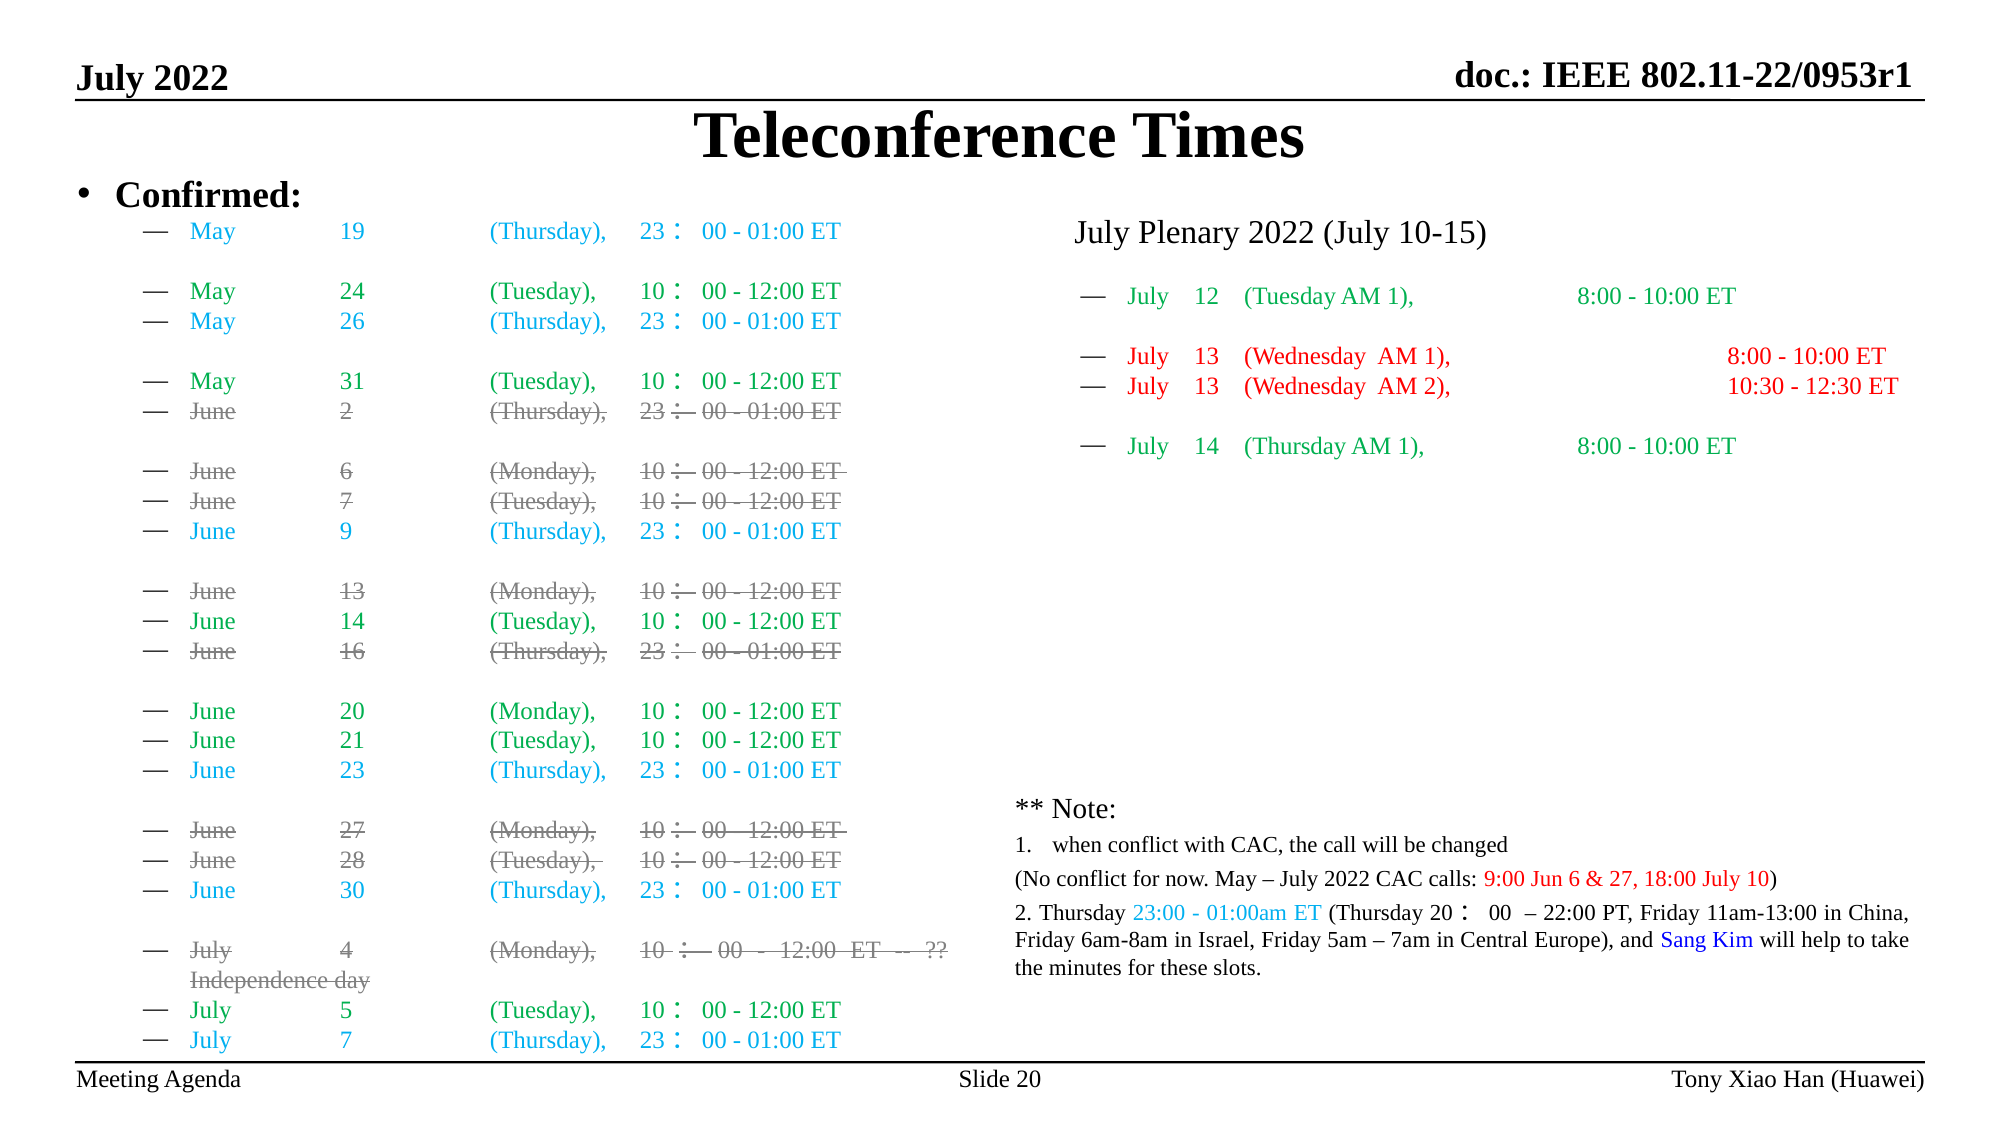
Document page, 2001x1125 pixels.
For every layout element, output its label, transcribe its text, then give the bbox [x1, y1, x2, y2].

text_box July Plenary 2022 (July 10-15) July 12 (Tuesday AM 1), 8:00 - 10:00 ET July 13 (Wednesday AM 1), 8:00 - 10:00 ET July 13 (Wednesday AM 2), 10:30 - 12:30 ET July 14 (Thursday AM 1), 8:00 - 10:00 ET ** Note: when conflict with CAC, the call will be changed (No conflict for now. May – July 2022 CAC calls: 9:00 Jun 6 & 27, 18:00 July 10) 2. Thursday 23:00 - 01:00am ET (Thursday 20：00 – 22:00 PT, Friday 11am-13:00 in China, Friday 6am-8am in Israel, Friday 5am – 7am in Central Europe), and Sang Kim will help to take the minutes for these slots. [999, 162, 1925, 813]
text_box Confirmed: May 19 (Thursday), 23：00 - 01:00 ET May 24 (Tuesday), 10：00 - 12:00 ET May 26 (Thursday), 23：00 - 01:00 ET May 31 (Tuesday), 10：00 - 12:00 ET June 2 (Thursday), 23：00 - 01:00 ET June 6 (Monday), 10：00 - 12:00 ET June 7 (Tuesday), 10：00 - 12:00 ET June 9 (Thursday), 23：00 - 01:00 ET June 13 (Monday), 10：00 - 12:00 ET June 14 (Tuesday), 10：00 - 12:00 ET June 16 (Thursday), 23：00 - 01:00 ET June 20 (Monday), 10：00 - 12:00 ET June 21 (Tuesday), 10：00 - 12:00 ET June 23 (Thursday), 23：00 - 01:00 ET June 27 (Monday), 10：00 - 12:00 ET June 28 (Tuesday), 10：00 - 12:00 ET June 30 (Thursday), 23：00 - 01:00 ET July 4 (Monday), 10：00 - 12:00 ET -- ?? Independence day July 5 (Tuesday), 10：00 - 12:00 ET July 7 (Thursday), 23：00 - 01:00 ET [62, 162, 963, 1025]
text_box Teleconference Times [362, 87, 1638, 175]
